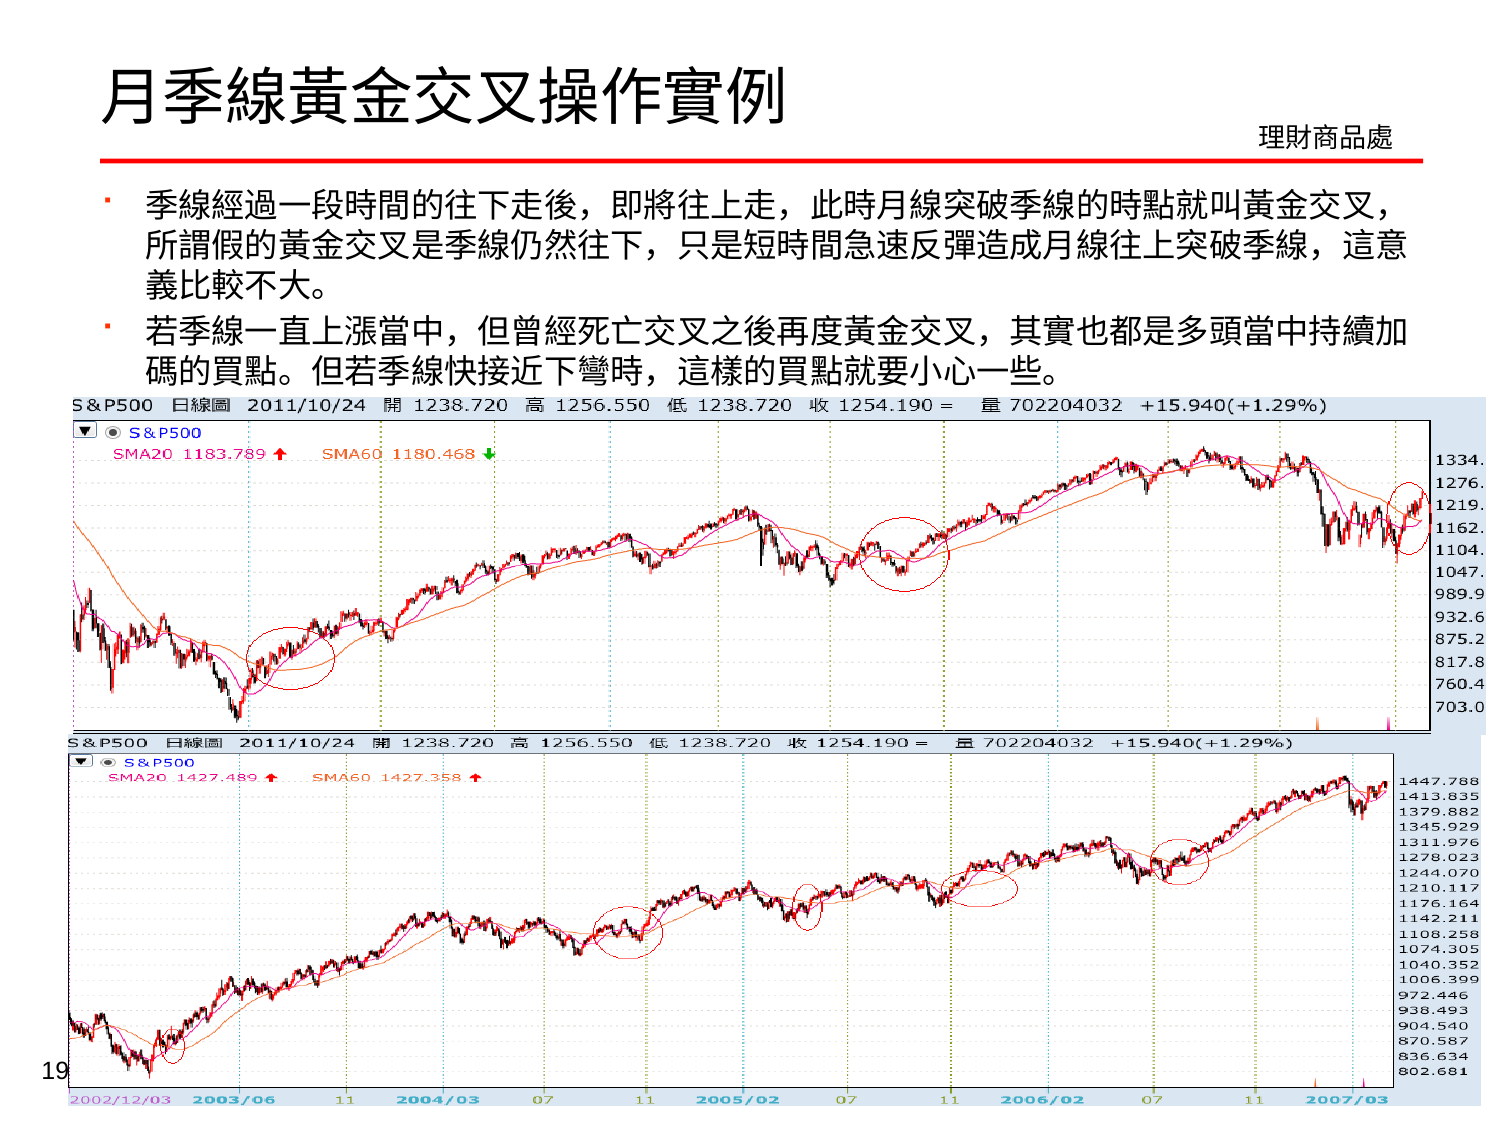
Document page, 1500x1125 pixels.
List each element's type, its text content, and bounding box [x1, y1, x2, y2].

title 月季線黃金交叉操作實例 [100, 42, 1306, 147]
list 季線經過一段時間的往下走後，即將往上走，此時月線突破季線的時點就叫黃金交叉，所謂假的黃金交叉是季線仍然往下，只是短時間急速反彈造成月線往上突破季線，這意義比較不大。 若季線一直上漲當中，但曾經死亡交叉之後再度黃金交叉，其實也都是多頭當中持續加碼的買點。但若季線快接近下彎時，這樣的買點就要小心一些。 [100, 184, 1412, 396]
picture [68, 396, 1486, 1107]
text_box 19 [0, 1046, 68, 1092]
